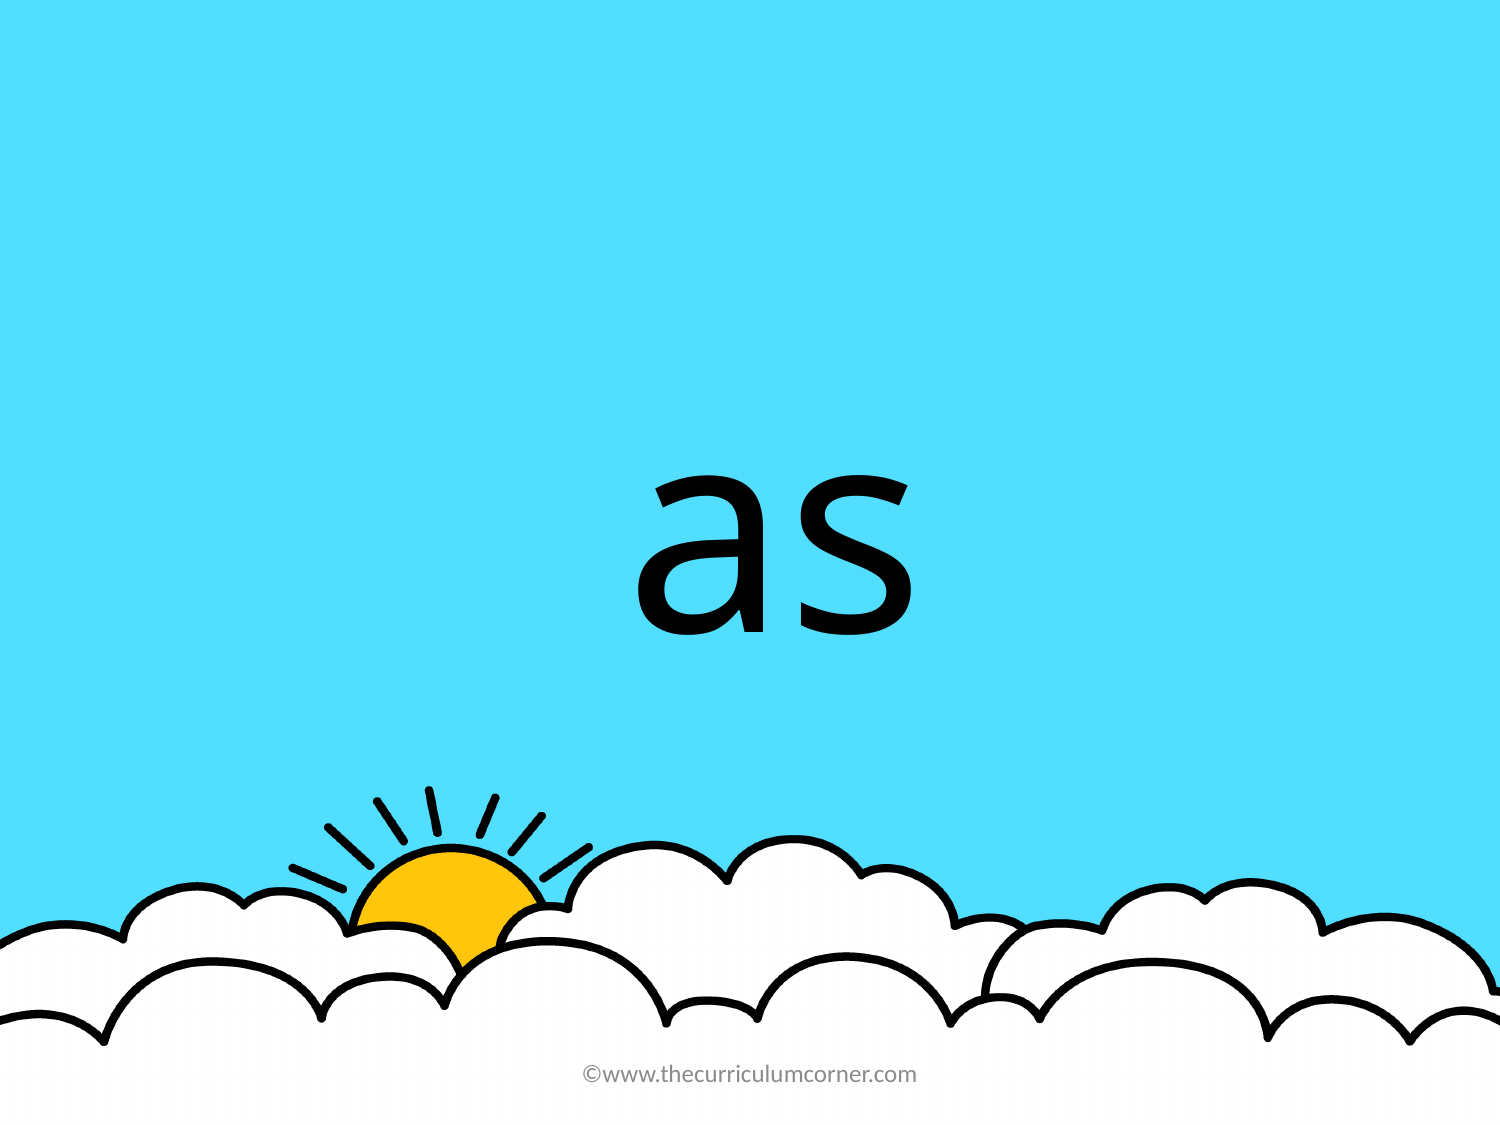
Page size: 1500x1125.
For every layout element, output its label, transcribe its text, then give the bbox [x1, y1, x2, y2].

text_box as [307, 337, 1243, 698]
footer ©www.thecurriculumcorner.com [496, 1042, 1004, 1103]
picture [0, 0, 1500, 1125]
